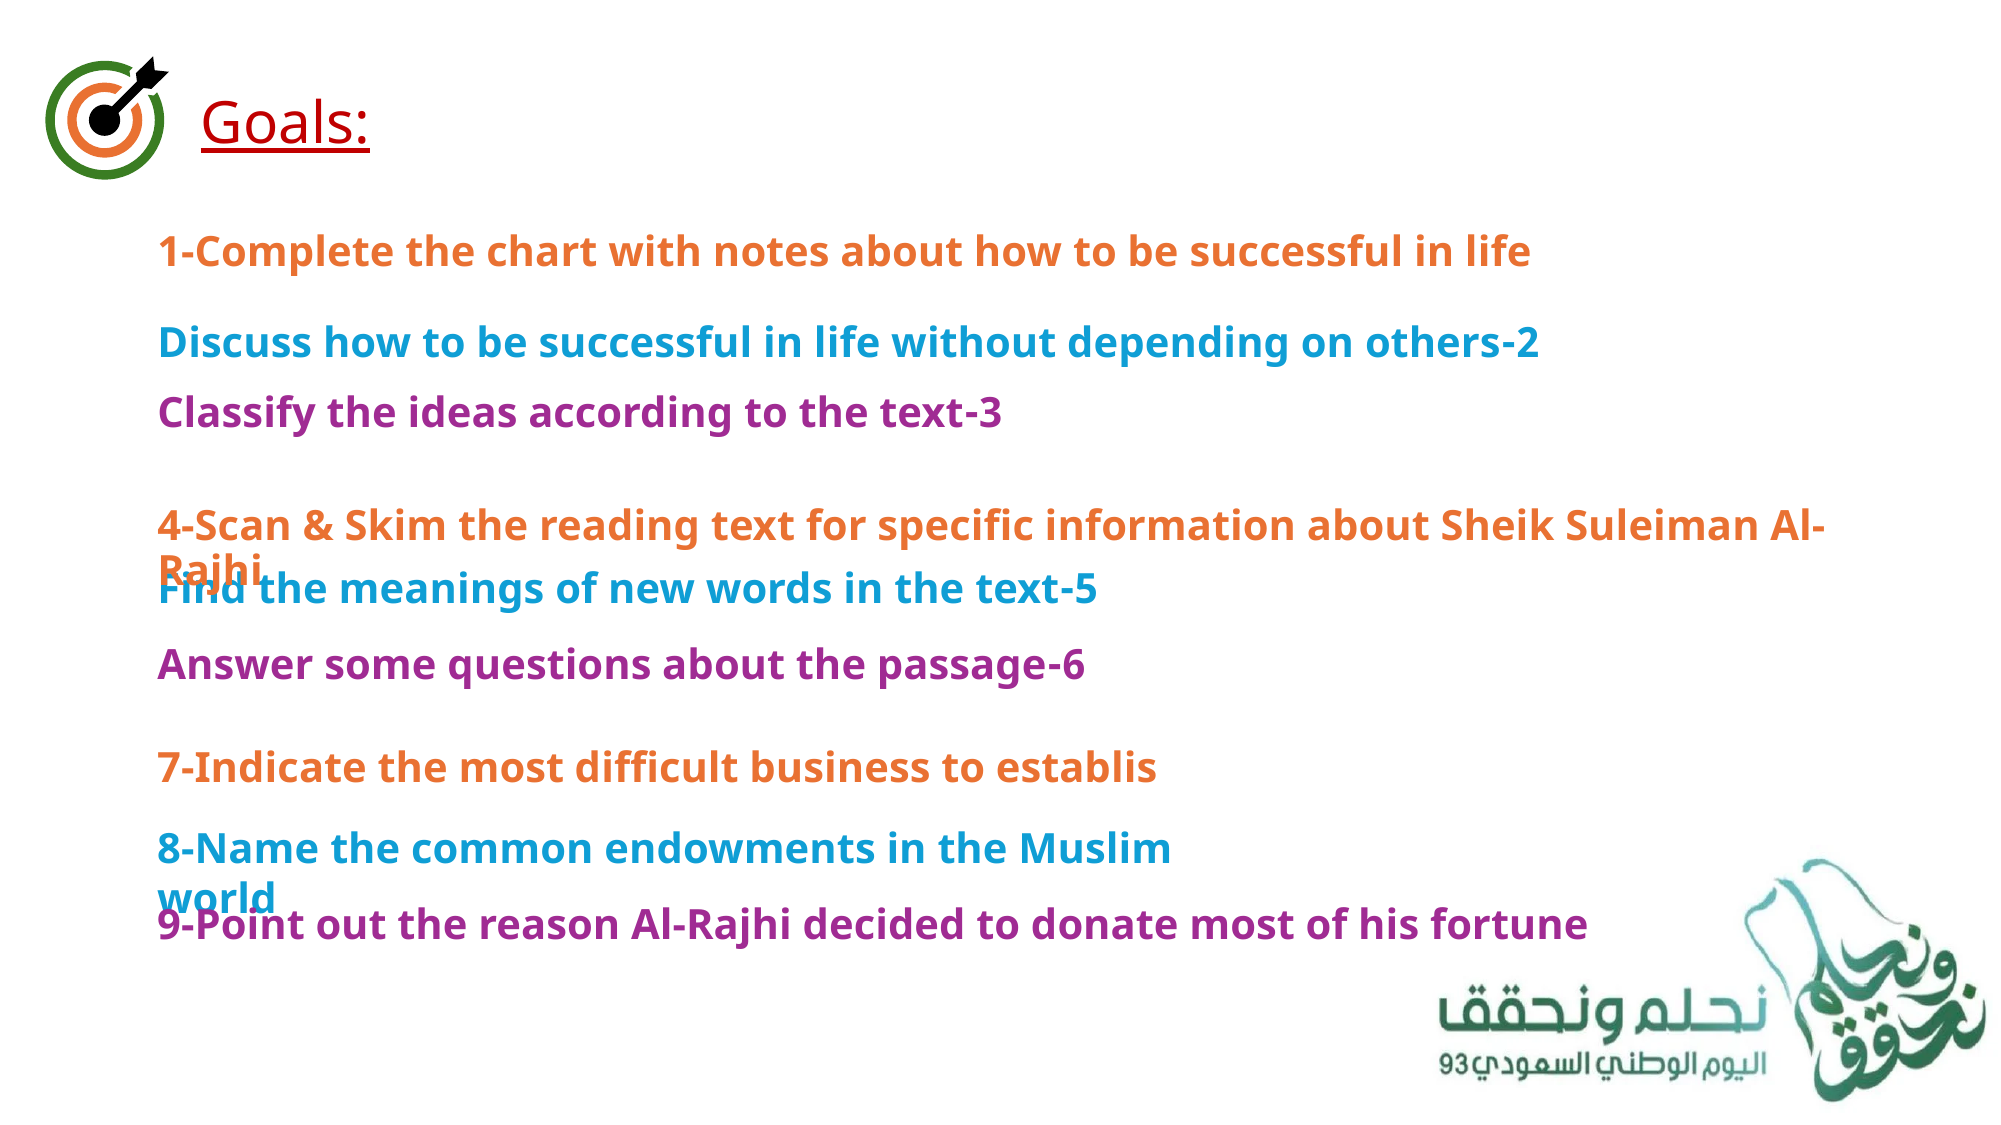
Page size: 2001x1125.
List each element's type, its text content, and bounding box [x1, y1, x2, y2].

text_box 2-Discuss how to be successful in life without depending on others [142, 306, 1765, 402]
picture [1422, 825, 2000, 1124]
text_box 1-Complete the chart with notes about how to be successful in life [142, 215, 1880, 292]
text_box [44, 55, 170, 181]
text_box 3-Classify the ideas according to the text [142, 377, 1385, 472]
text_box 9-Point out the reason Al-Rajhi decided to donate most of his fortune [142, 890, 1422, 955]
text_box 4-Scan & Skim the reading text for specific information about Sheik Suleiman Al-Rajhi [142, 489, 1892, 566]
text_box 7-Indicate the most difficult business to establis [142, 732, 1317, 798]
text_box Goals: [185, 78, 400, 163]
text_box 8-Name the common endowments in the Muslim world [142, 814, 1317, 890]
text_box 6-Answer some questions about the passage [142, 628, 1385, 723]
text_box 5-Find the meanings of new words in the text [142, 566, 1385, 628]
